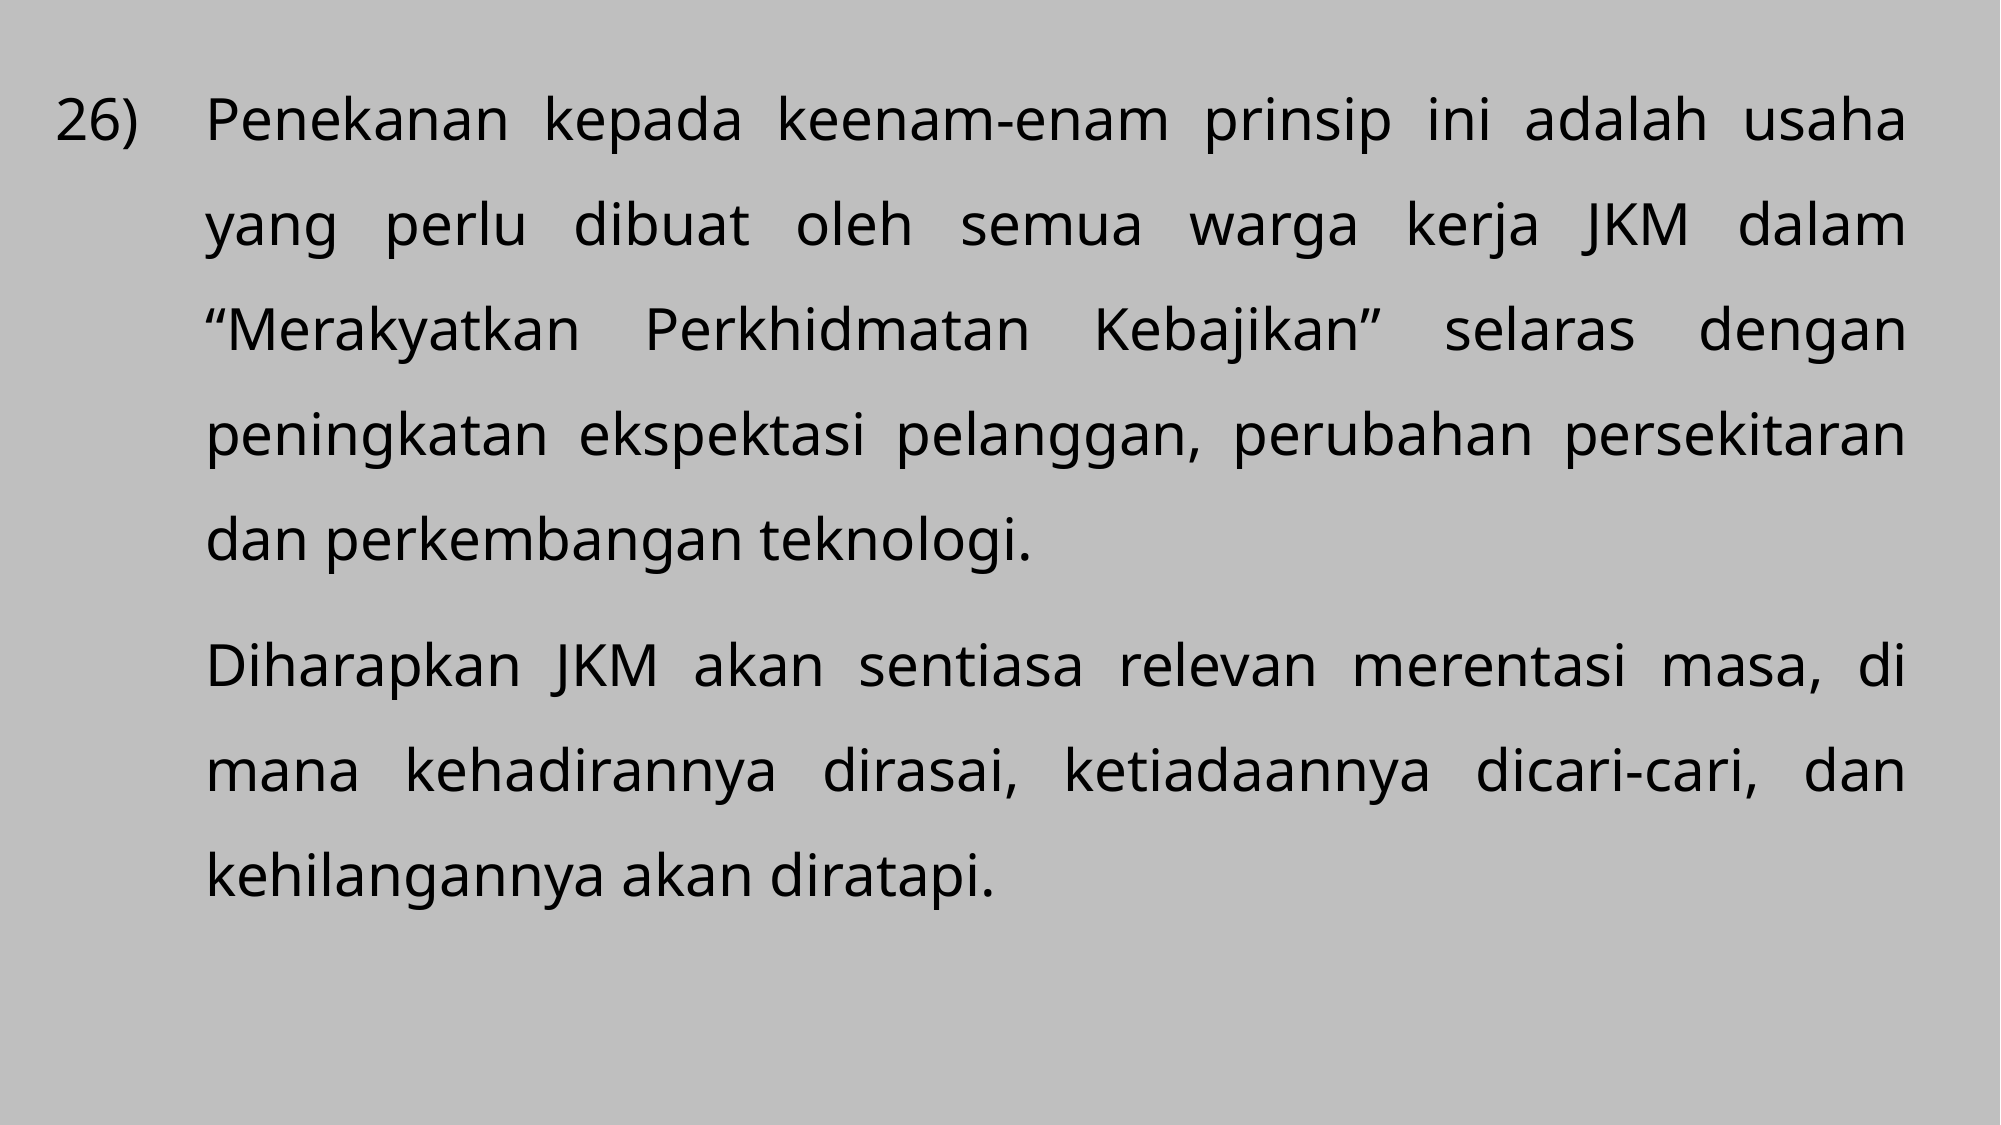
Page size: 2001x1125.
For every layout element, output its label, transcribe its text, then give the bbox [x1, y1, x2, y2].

list Penekanan kepada keenam-enam prinsip ini adalah usaha yang perlu dibuat oleh semua warga kerja JKM dalam “Merakyatkan Perkhidmatan Kebajikan” selaras dengan peningkatan ekspektasi pelanggan, perubahan persekitaran dan perkembangan teknologi. Diharapkan JKM akan sentiasa relevan merentasi masa, di mana kehadirannya dirasai, ketiadaannya dicari-cari, dan kehilangannya akan diratapi. [40, 39, 1924, 1044]
